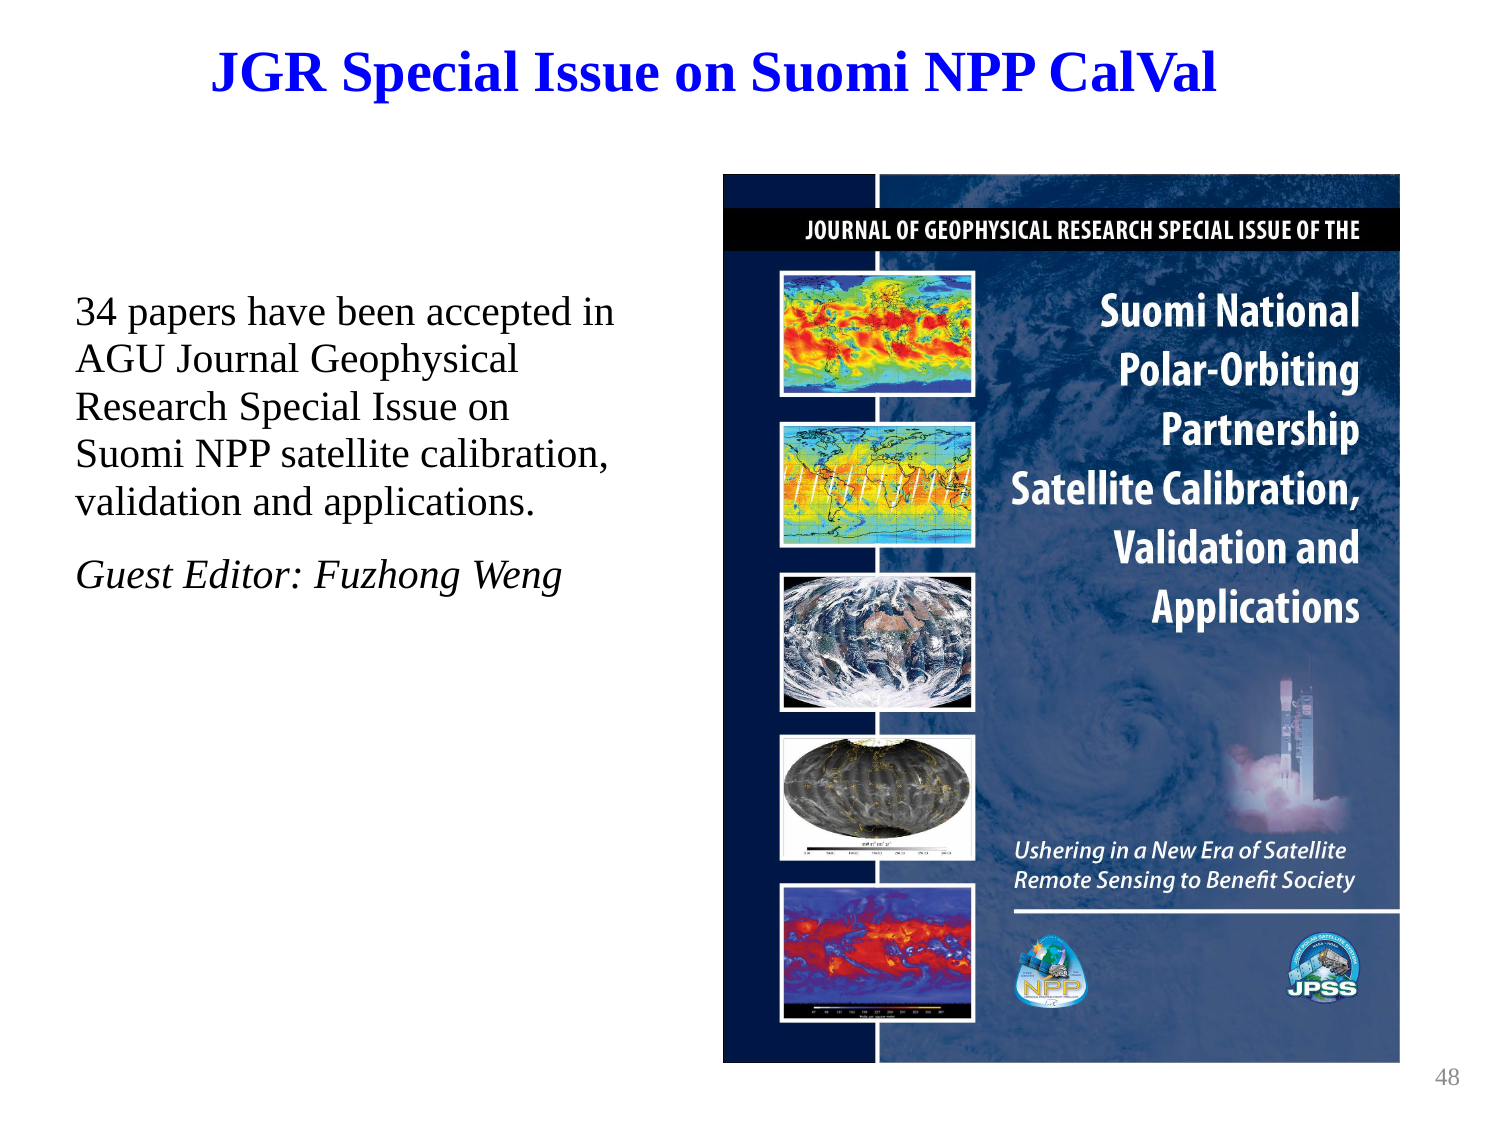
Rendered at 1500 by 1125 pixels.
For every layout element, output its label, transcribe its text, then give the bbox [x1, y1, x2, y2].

title JGR Special Issue on Suomi NPP CalVal [72, 10, 1401, 137]
slide_number 48 [1125, 1052, 1475, 1113]
picture [722, 174, 1401, 1063]
list 34 papers have been accepted in AGU Journal Geophysical Research Special Issue on Suomi NPP satellite calibration, validation and applications. Guest Editor: Fuzhong Weng [59, 279, 634, 648]
